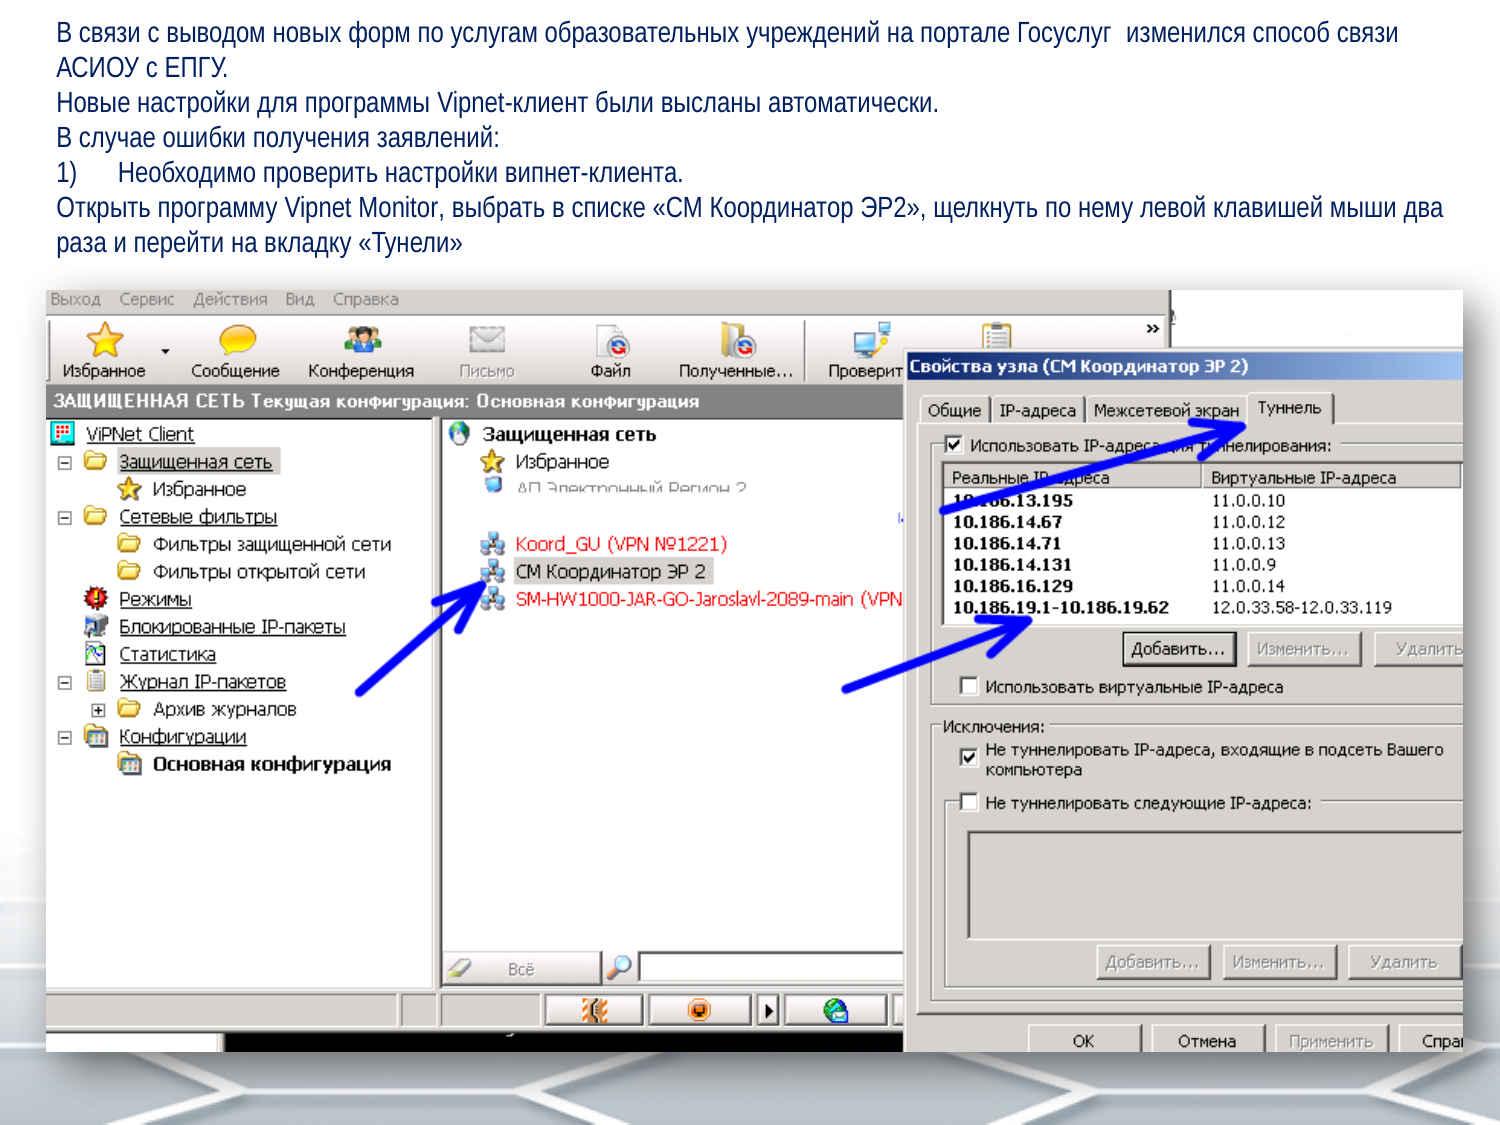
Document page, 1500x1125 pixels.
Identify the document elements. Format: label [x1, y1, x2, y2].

picture [46, 290, 1463, 1052]
list [0, 0, 1500, 1125]
